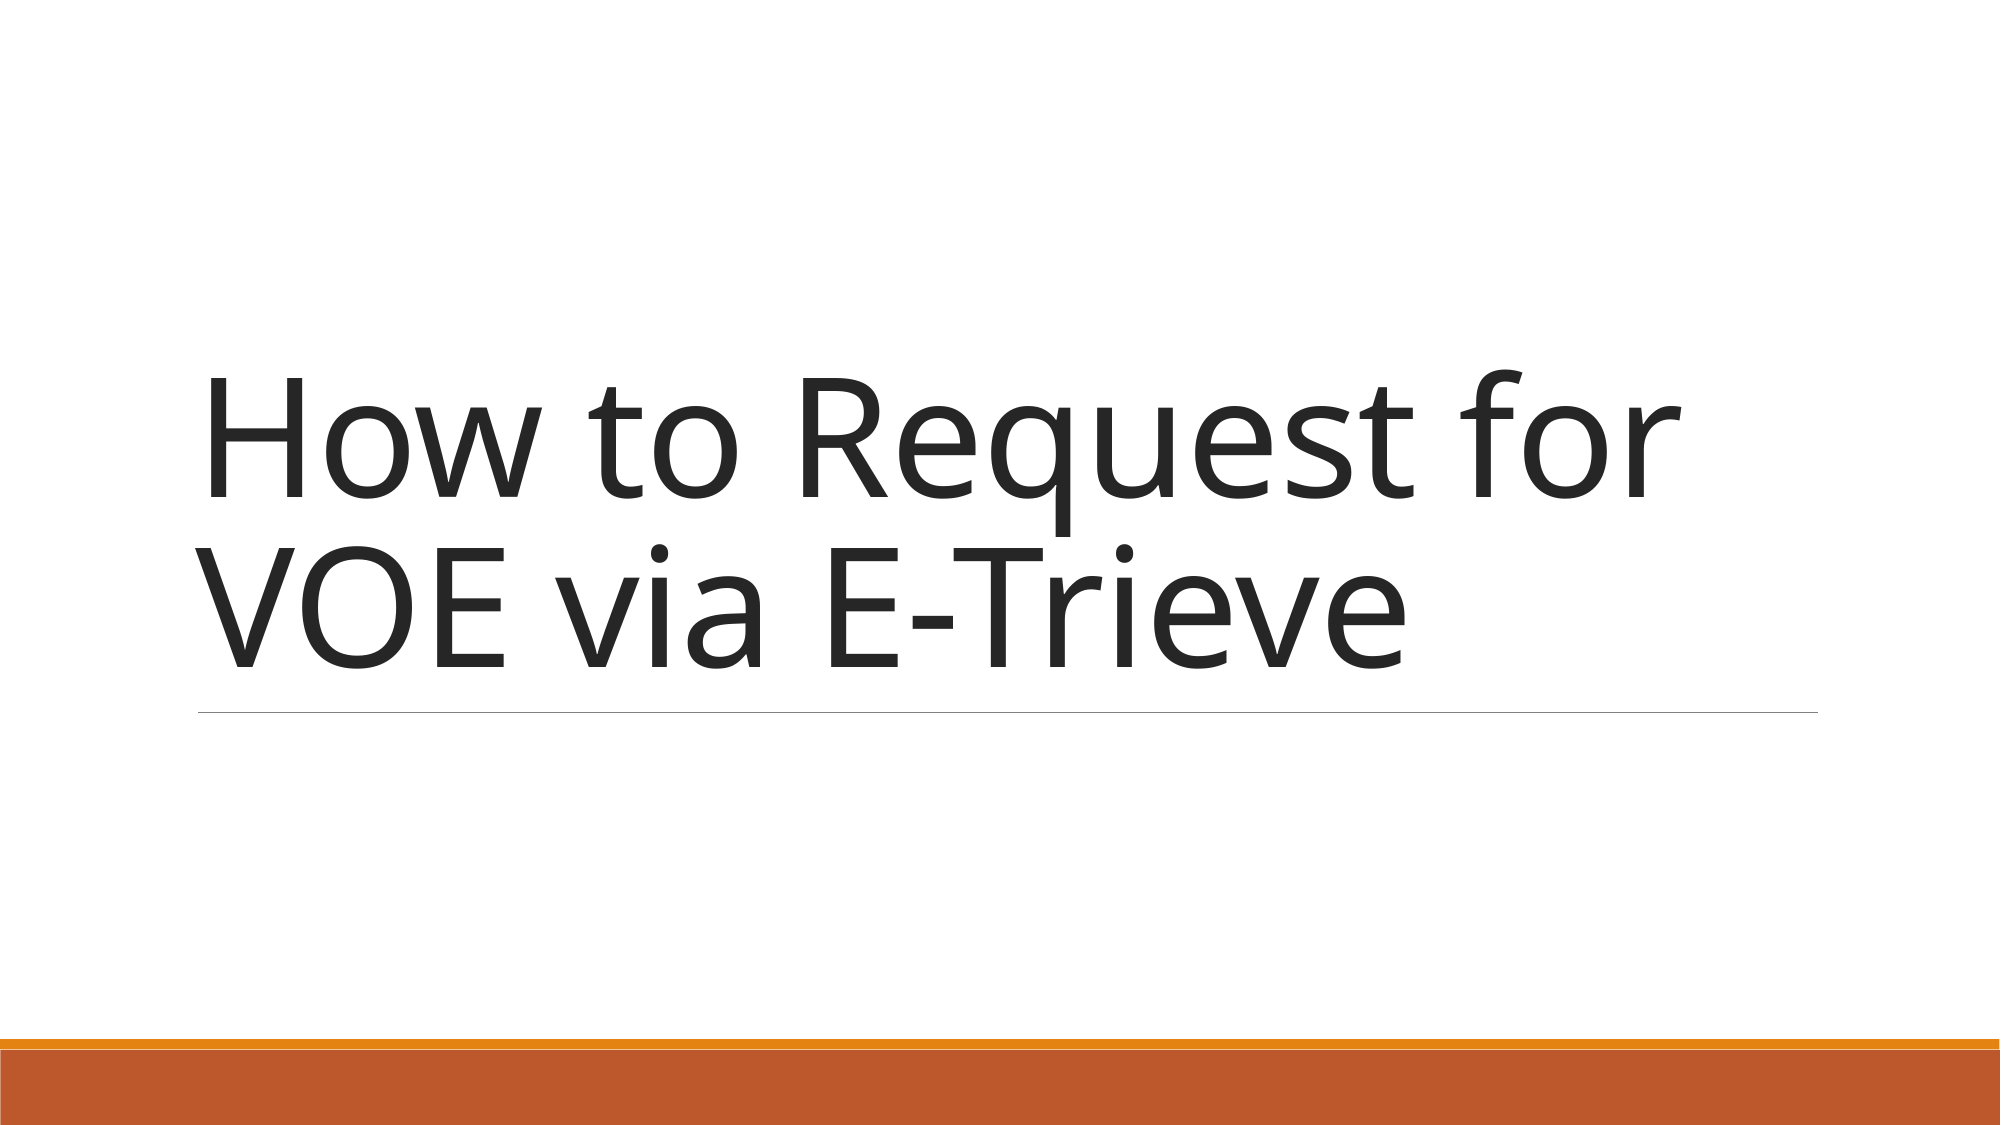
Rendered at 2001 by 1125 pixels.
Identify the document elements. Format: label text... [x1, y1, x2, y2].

title How to Request for VOE via E-Trieve [180, 124, 1830, 710]
